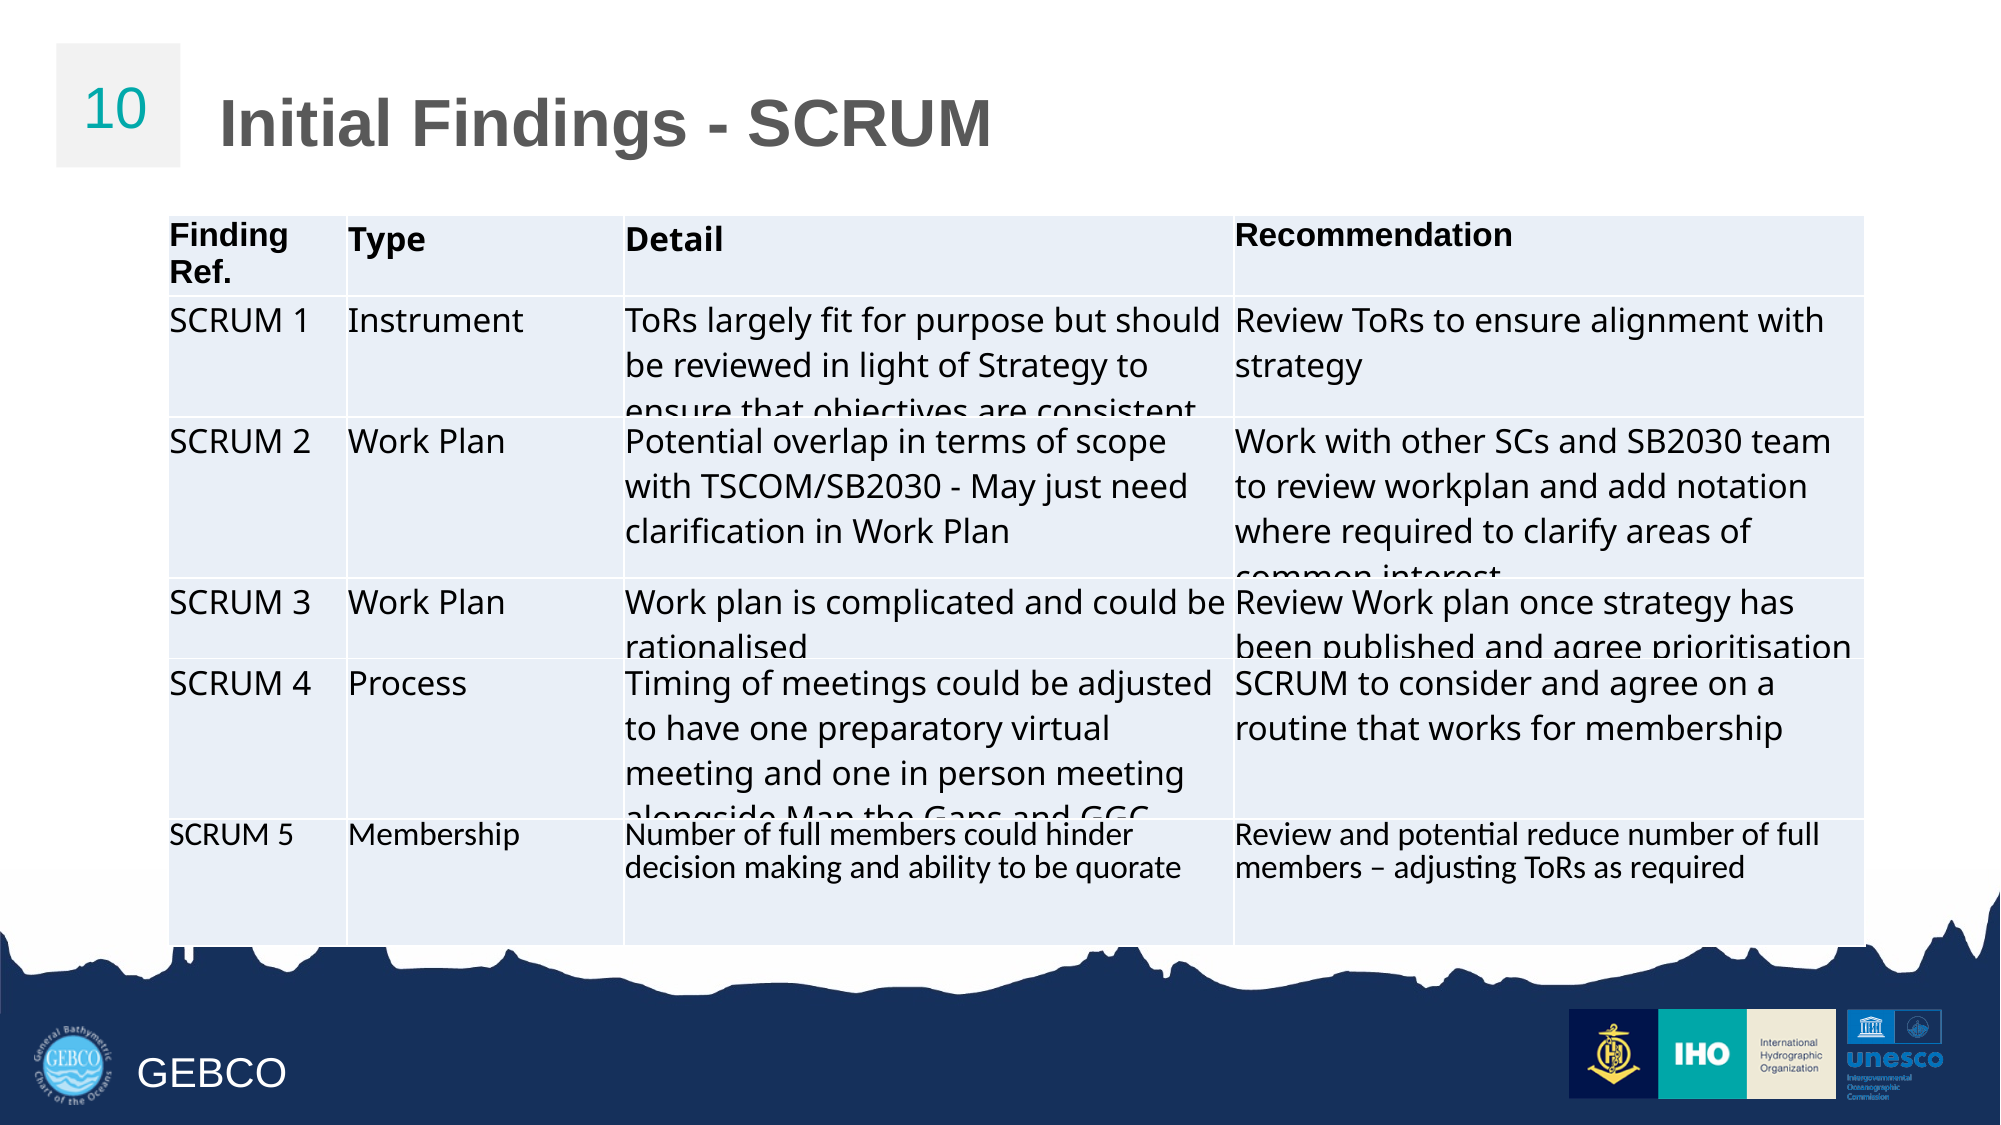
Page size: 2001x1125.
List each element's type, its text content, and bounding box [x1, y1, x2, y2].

picture [0, 869, 2000, 1107]
text_box [56, 43, 181, 168]
text_box 10 [68, 62, 169, 148]
picture [34, 1026, 122, 1105]
table_cell Work with other SCs and SB2030 team to review workplan and add notation where required to clarify areas of common interest [1235, 418, 1864, 577]
table_cell Process [348, 659, 623, 818]
table_cell Work Plan [348, 418, 623, 577]
table_cell Work Plan [348, 579, 623, 658]
table_cell Work plan is complicated and could be rationalised [625, 579, 1233, 658]
table_cell SCRUM 1 [169, 297, 346, 416]
table_cell SCRUM 5 [169, 820, 346, 945]
table_header Type [348, 216, 623, 295]
table_cell Review and potential reduce number of full members – adjusting ToRs as required [1235, 820, 1864, 945]
table_cell SCRUM 4 [169, 659, 346, 818]
table_cell Timing of meetings could be adjusted to have one preparatory virtual meeting and one in person meeting alongside Map the Gaps and GGC [625, 659, 1233, 818]
table_cell ToRs largely fit for purpose but should be reviewed in light of Strategy to ensure that objectives are consistent [625, 297, 1233, 416]
table_cell Review ToRs to ensure alignment with strategy [1235, 297, 1864, 416]
text_box Initial Findings - SCRUM [204, 72, 1114, 168]
table_cell Review Work plan once strategy has been published and agree prioritisation [1235, 579, 1864, 658]
table_cell SCRUM 2 [169, 418, 346, 577]
table_header Detail [625, 216, 1233, 295]
table_cell Potential overlap in terms of scope with TSCOM/SB2030 - May just need clarification in Work Plan [625, 418, 1233, 577]
table_header Recommendation [1235, 216, 1864, 295]
table_header Finding Ref. [169, 216, 346, 295]
table_cell SCRUM 3 [169, 579, 346, 658]
table_cell Membership [348, 820, 623, 945]
table_cell SCRUM to consider and agree on a routine that works for membership [1235, 659, 1864, 818]
table_cell Instrument [348, 297, 623, 416]
table_cell Number of full members could hinder decision making and ability to be quorate [625, 820, 1233, 945]
